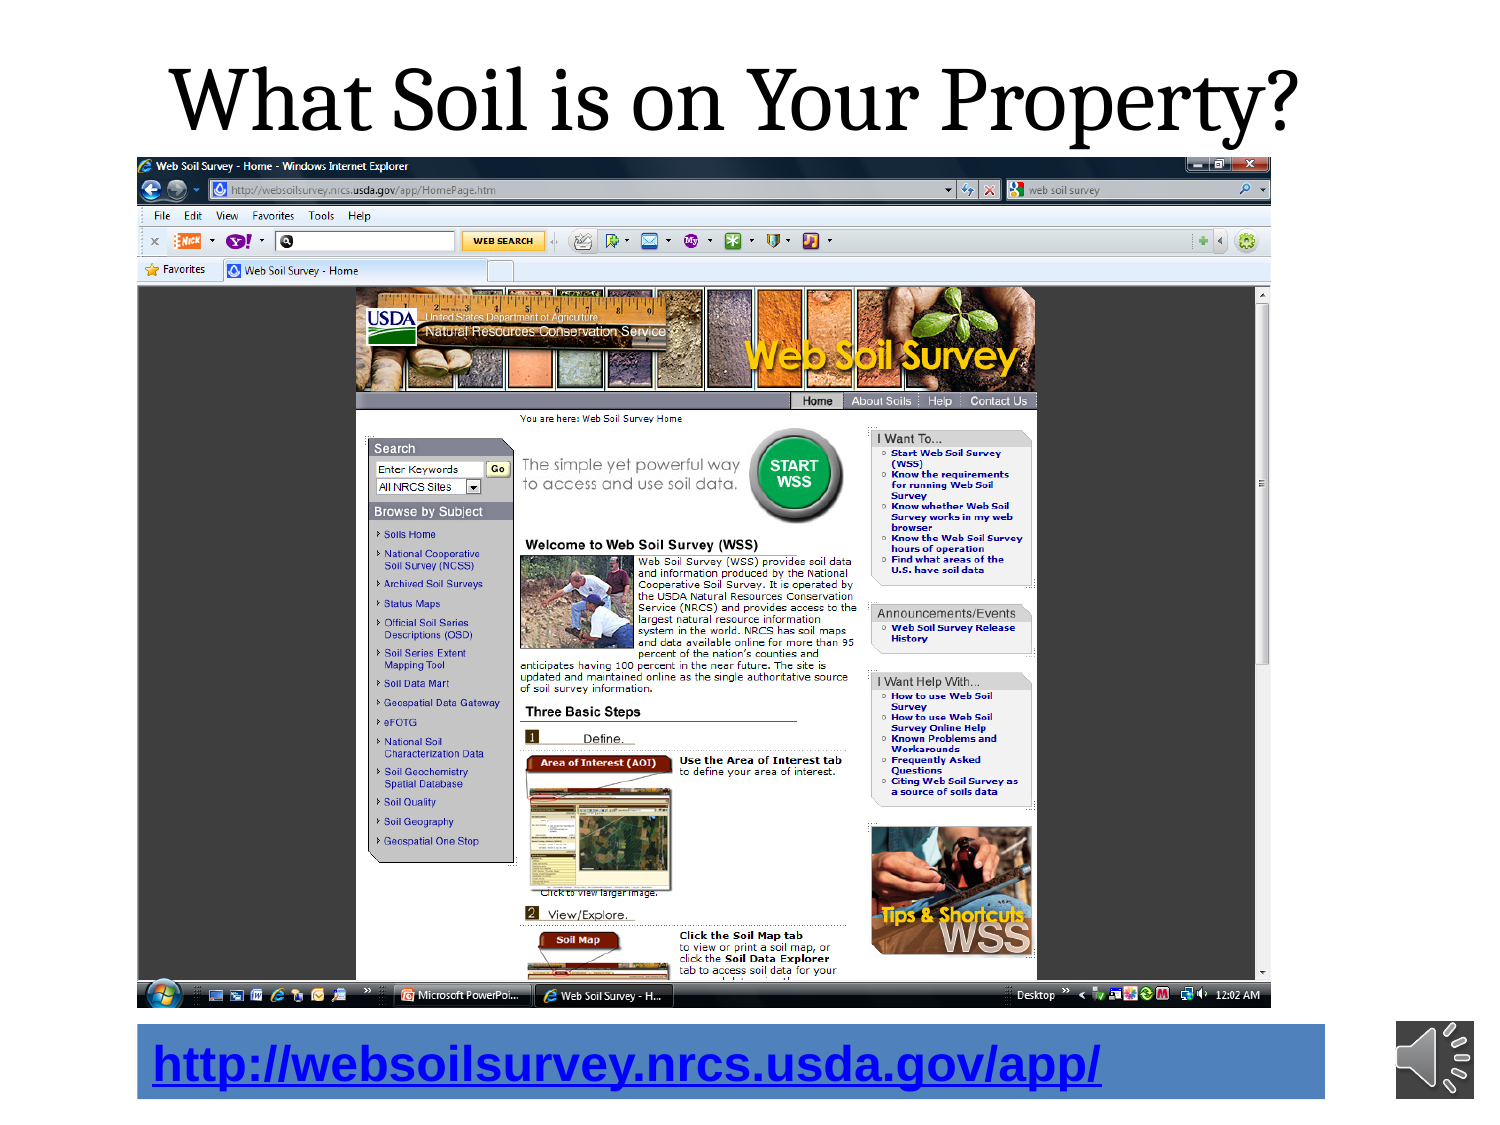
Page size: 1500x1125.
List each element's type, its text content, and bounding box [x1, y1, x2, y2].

text_box http://websoilsurvey.nrcs.usda.gov/app/ [137, 1024, 1325, 1100]
picture [1394, 1019, 1476, 1101]
title What Soil is on Your Property? [99, 0, 1375, 188]
picture [137, 157, 1272, 1008]
